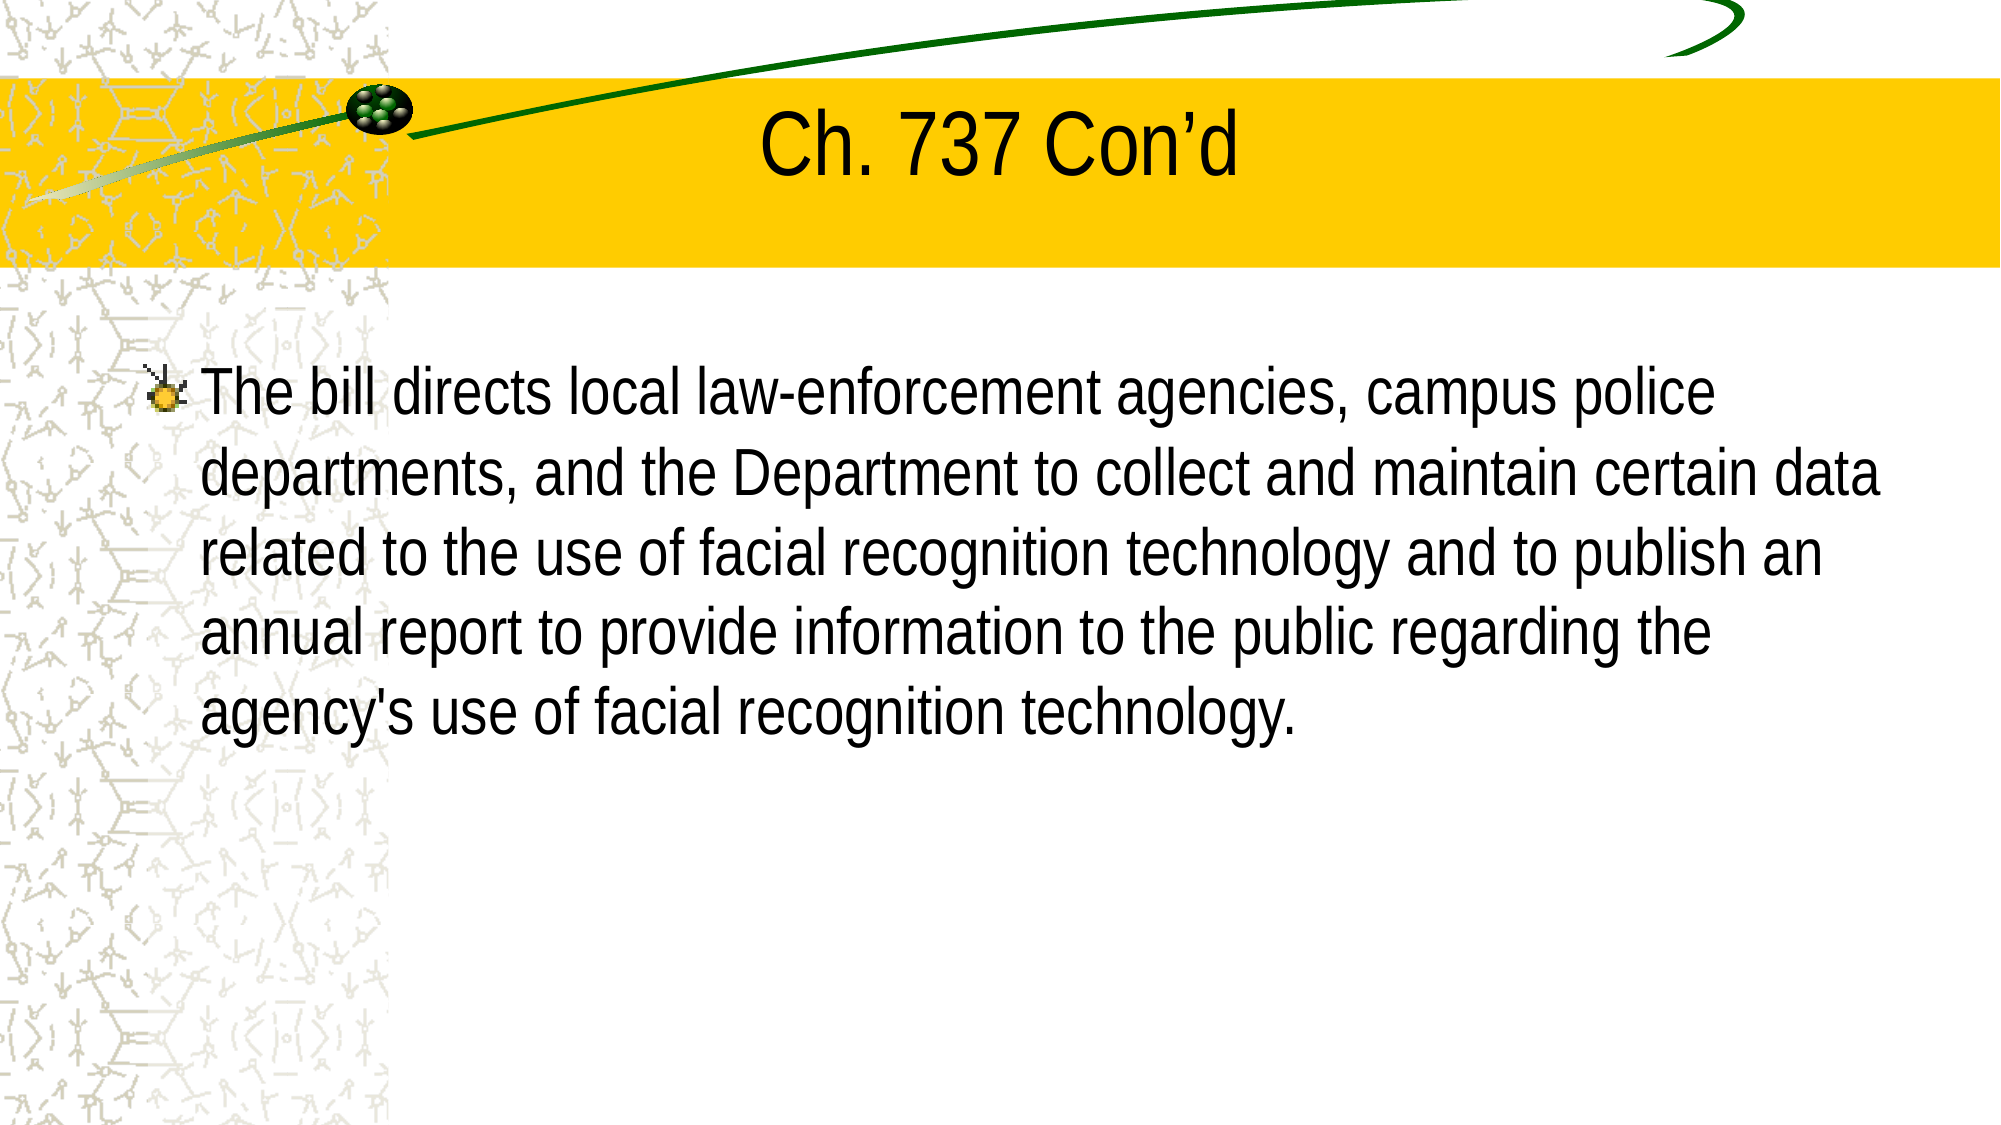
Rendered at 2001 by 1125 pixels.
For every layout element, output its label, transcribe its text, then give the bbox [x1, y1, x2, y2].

picture [143, 364, 191, 412]
picture [0, 0, 389, 1125]
list The bill directs local law-enforcement agencies, campus police departments, and the Department to collect and maintain certain data related to the use of facial recognition technology and to publish an annual report to provide information to the public regarding the agency's use of facial recognition technology. [135, 340, 1901, 1125]
title Ch. 737 Con’d [99, 14, 1901, 263]
